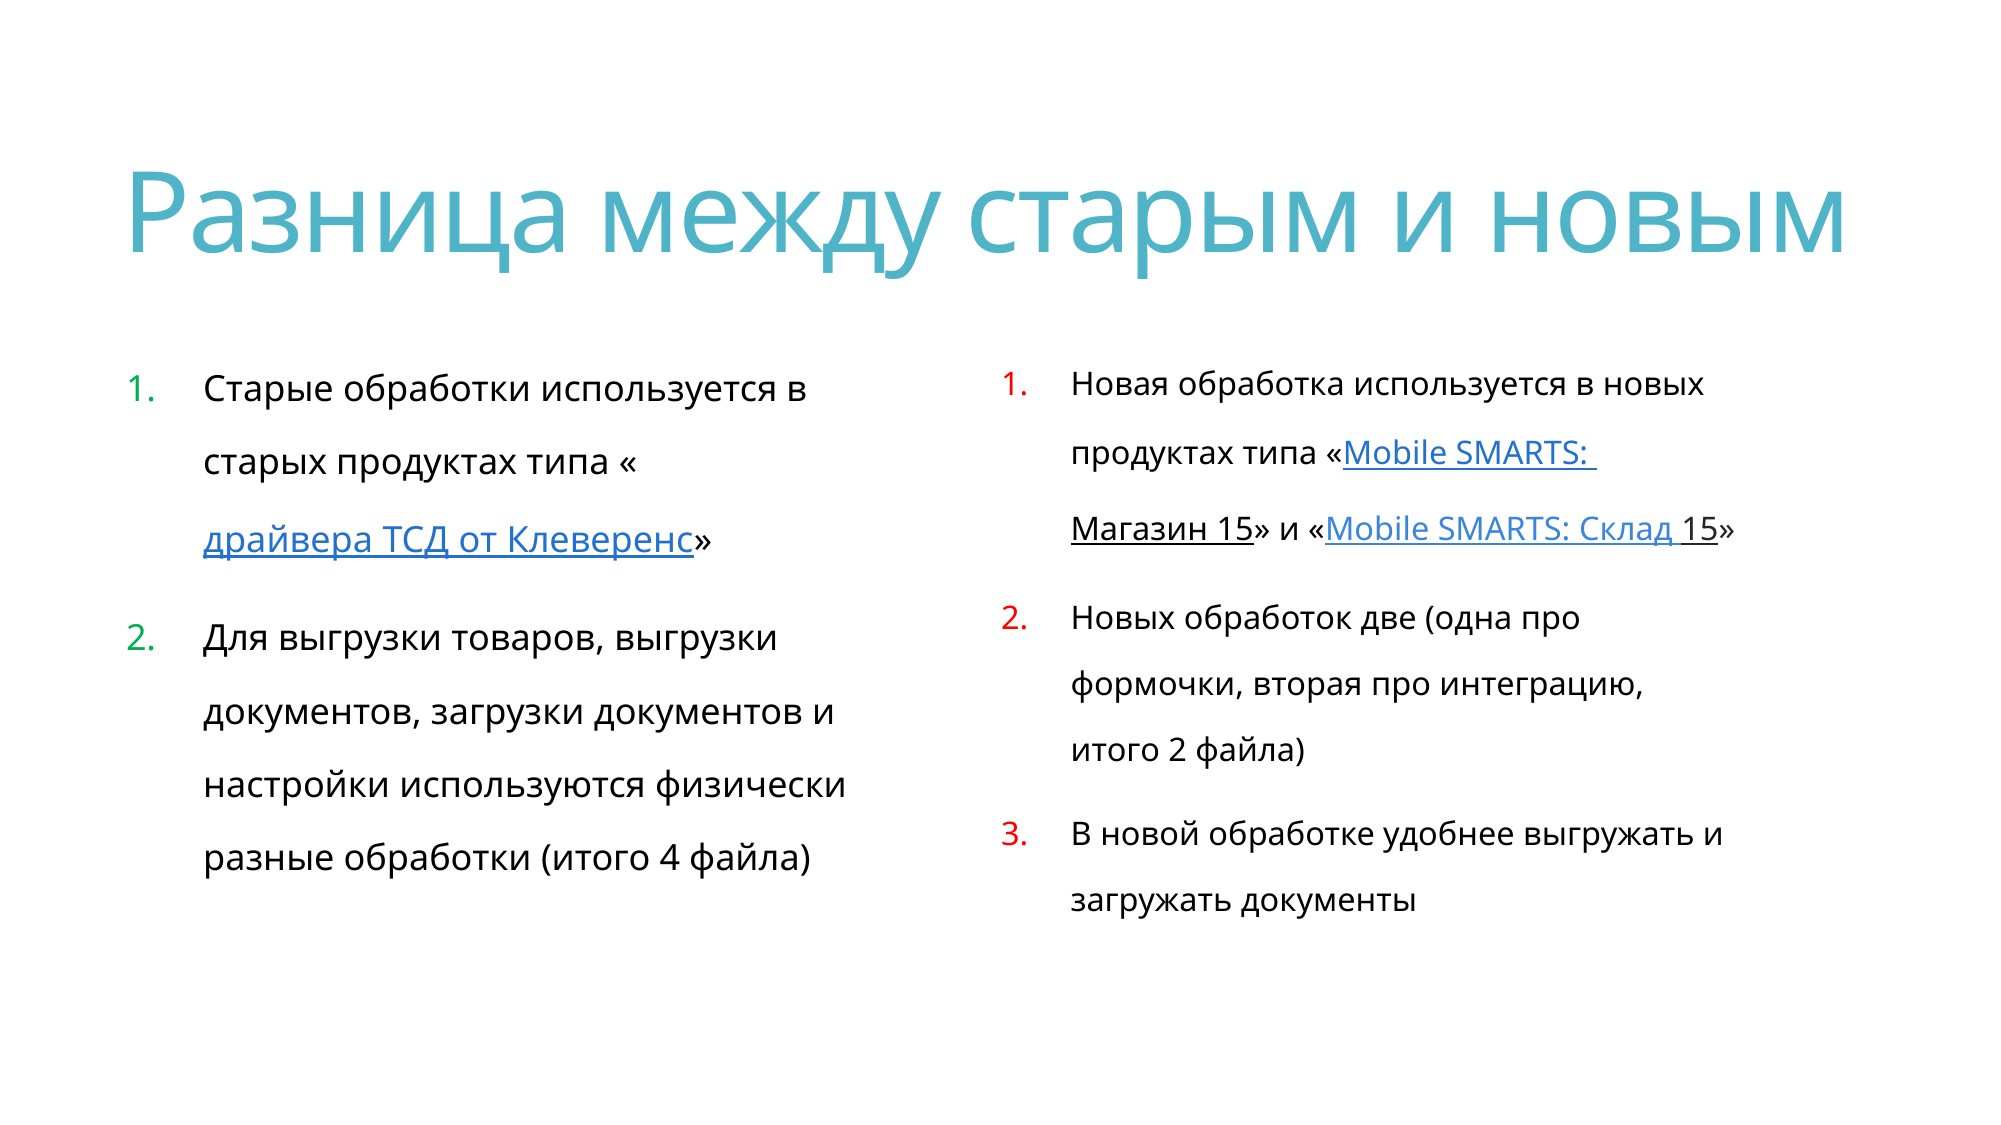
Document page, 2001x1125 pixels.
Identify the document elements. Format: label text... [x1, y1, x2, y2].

list Старые обработки используется в старых продуктах типа «драйвера ТСД от Клеверенс» Для выгрузки товаров, выгрузки документов, загрузки документов и настройки используются физически разные обработки (итого 4 файла) [111, 327, 876, 946]
list Новая обработка используется в новых продуктах типа «Mobile SMARTS: Магазин 15» и «Mobile SMARTS: Склад 15» Новых обработок две (одна про формочки, вторая про интеграцию, итого 2 файла) В новой обработке удобнее выгружать и загружать документы [986, 327, 1752, 946]
title Разница между старым и новым [107, 81, 1875, 354]
